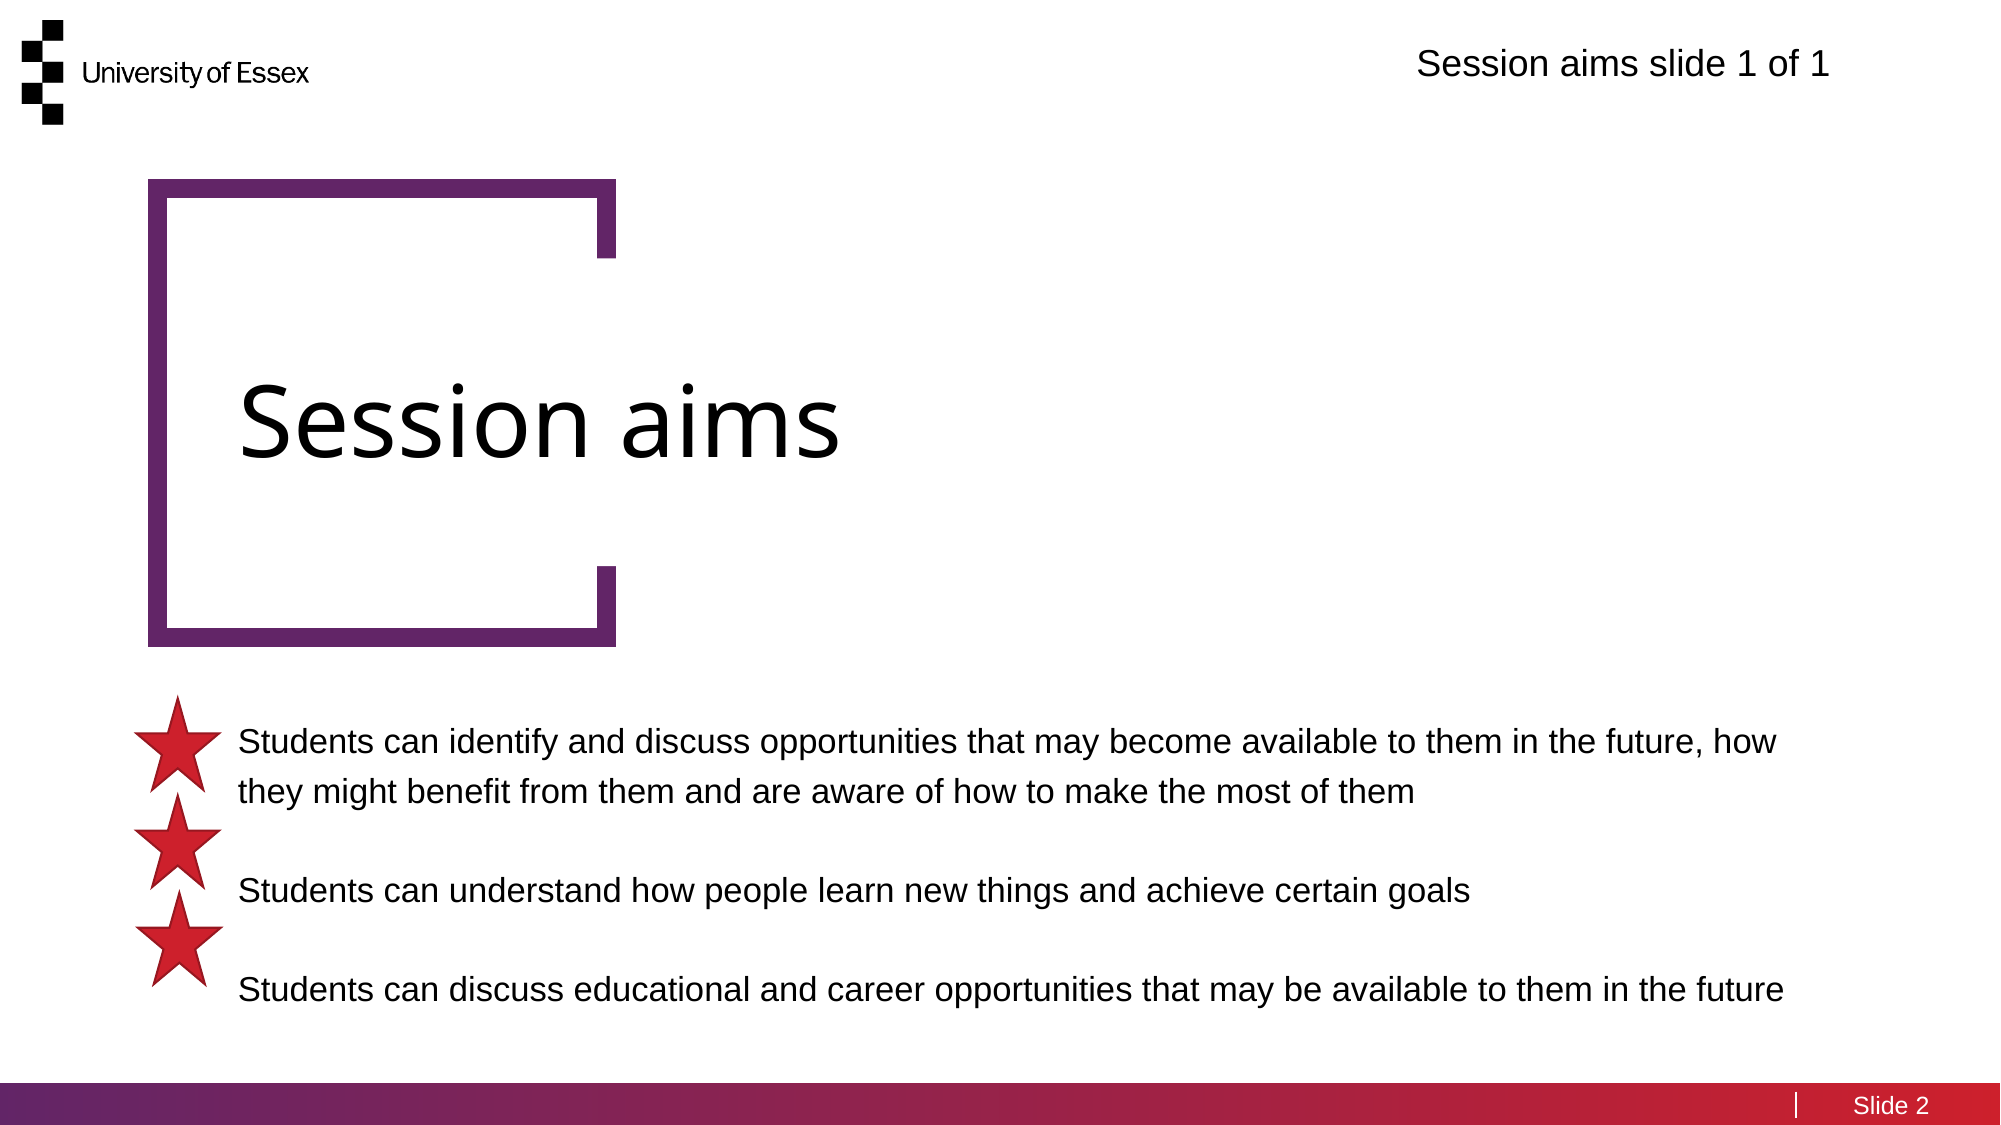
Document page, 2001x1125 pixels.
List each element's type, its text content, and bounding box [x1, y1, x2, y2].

text_box [135, 889, 224, 988]
list Students can identify and discuss opportunities that may become available to them in the future, how they might benefit from them and are aware of how to make the most of them Students can understand how people learn new things and achieve certain goals Students can discuss educational and career opportunities that may be available to them in the future [236, 662, 1796, 1062]
text_box [133, 791, 222, 891]
list Session aims [236, 314, 1959, 498]
picture [0, 0, 330, 146]
text_box Session aims slide 1 of 1 [1401, 32, 1931, 92]
text_box [133, 694, 222, 793]
slide_number 2 [1915, 1083, 1966, 1125]
